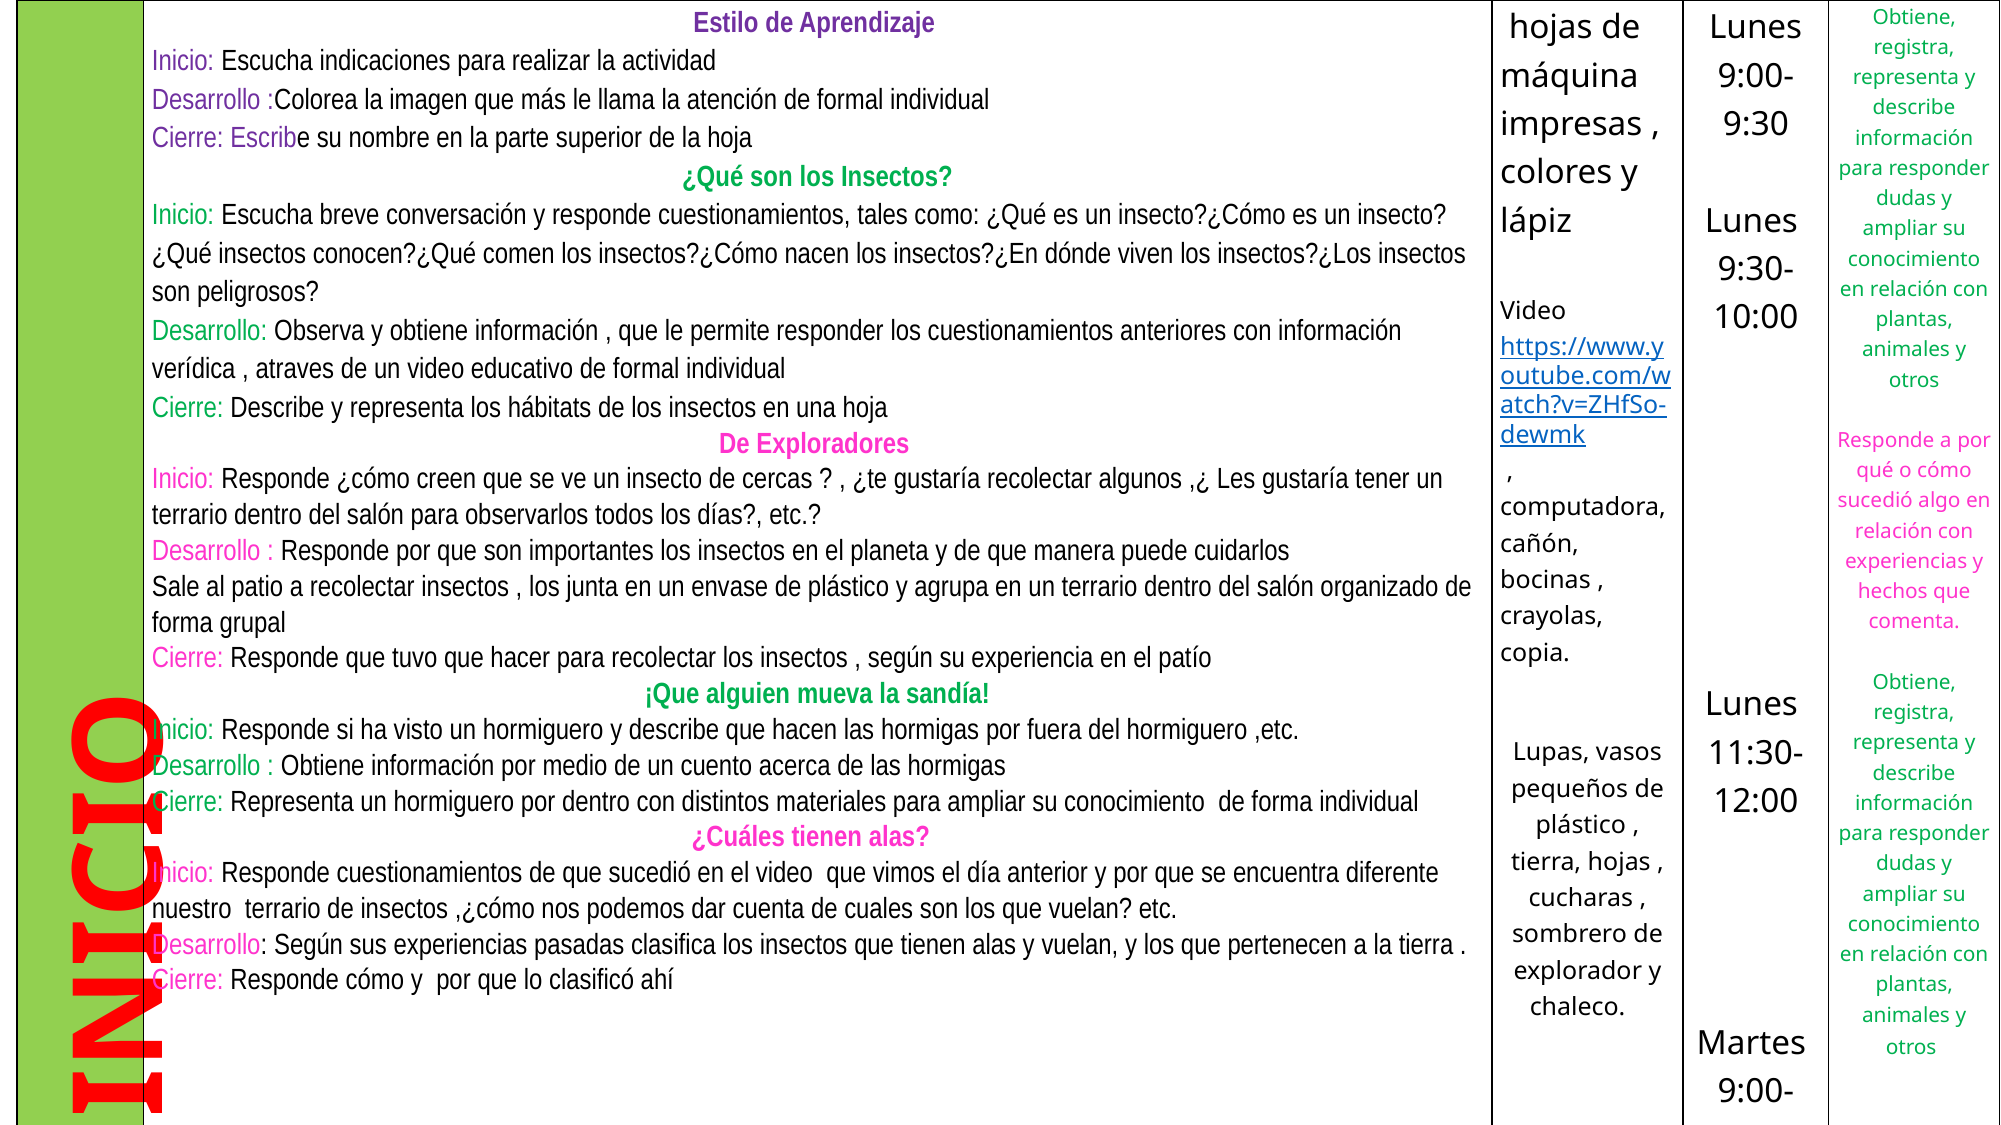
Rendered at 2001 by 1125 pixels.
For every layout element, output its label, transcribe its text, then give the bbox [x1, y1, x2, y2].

table_header hojas de máquina impresas , colores y lápiz Video https://www.youtube.com/watch?v=ZHfSo-dewmk , computadora, cañón, bocinas , crayolas, copia. Lupas, vasos pequeños de plástico , tierra, hojas , cucharas , sombrero de explorador y chaleco. Franelografo, papel de diferentes colores , figuras impresas , distintas pastas , hojas de árboles ,etc. Tabla gigante , insectos impresos con velcro, tablitas de sus nombres [1493, 1, 1682, 1125]
table_header INICIO [18, 1, 143, 1125]
table_header Obtiene, registra, representa y describe información para responder dudas y ampliar su conocimiento en relación con plantas, animales y otros Responde a por qué o cómo sucedió algo en relación con experiencias y hechos que comenta. Obtiene, registra, representa y describe información para responder dudas y ampliar su conocimiento en relación con plantas, animales y otros [1829, 1, 1999, 1125]
table_header Estilo de Aprendizaje Inicio: Escucha indicaciones para realizar la actividad Desarrollo :Colorea la imagen que más le llama la atención de formal individual Cierre: Escribe su nombre en la parte superior de la hoja ¿Qué son los Insectos? Inicio: Escucha breve conversación y responde cuestionamientos, tales como: ¿Qué es un insecto?¿Cómo es un insecto?¿Qué insectos conocen?¿Qué comen los insectos?¿Cómo nacen los insectos?¿En dónde viven los insectos?¿Los insectos son peligrosos? Desarrollo: Observa y obtiene información , que le permite responder los cuestionamientos anteriores con información verídica , atraves de un video educativo de formal individual Cierre: Describe y representa los hábitats de los insectos en una hoja De Exploradores Inicio: Responde ¿cómo creen que se ve un insecto de cercas ? , ¿te gustaría recolectar algunos ,¿ Les gustaría tener un terrario dentro del salón para observarlos todos los días?, etc.? Desarrollo : Responde por que son importantes los insectos en el planeta y de que manera puede cuidarlos Sale al patio a recolectar insectos , los junta en un envase de plástico y agrupa en un terrario dentro del salón organizado de forma grupal Cierre: Responde que tuvo que hacer para recolectar los insectos , según su experiencia en el patío ¡Que alguien mueva la sandía! Inicio: Responde si ha visto un hormiguero y describe que hacen las hormigas por fuera del hormiguero ,etc. Desarrollo : Obtiene información por medio de un cuento acerca de las hormigas Cierre: Representa un hormiguero por dentro con distintos materiales para ampliar su conocimiento de forma individual ¿Cuáles tienen alas? Inicio: Responde cuestionamientos de que sucedió en el video que vimos el día anterior y por que se encuentra diferente nuestro terrario de insectos ,¿cómo nos podemos dar cuenta de cuales son los que vuelan? etc. Desarrollo: Según sus experiencias pasadas clasifica los insectos que tienen alas y vuelan, y los que pertenecen a la tierra . Cierre: Responde cómo y por que lo clasificó ahí [144, 1, 1491, 1125]
table_header Lunes 9:00-9:30 Lunes 9:30-10:00 Lunes 11:30-12:00 Martes 9:00-9:30 Martes 10:00-10:30 [1684, 1, 1828, 1125]
